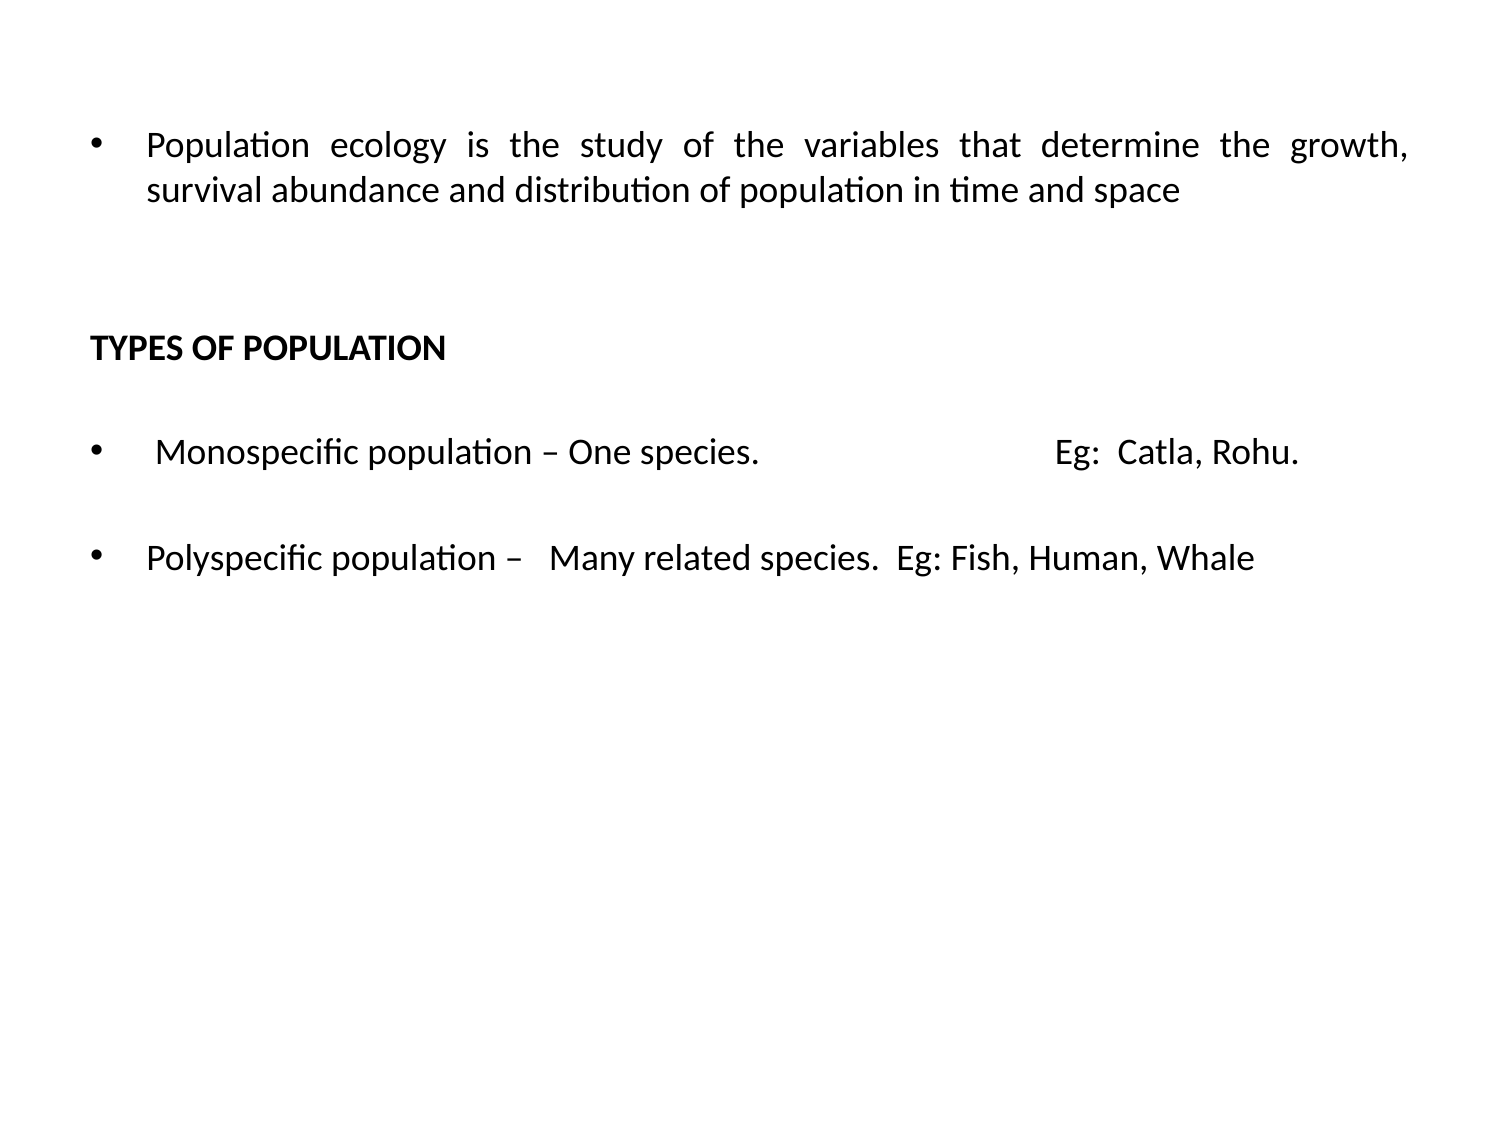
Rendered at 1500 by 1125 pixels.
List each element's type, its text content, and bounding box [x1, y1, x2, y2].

list Population ecology is the study of the variables that determine the growth, survival abundance and distribution of population in time and space TYPES OF POPULATION Monospecific population – One species. Eg: Catla, Rohu. Polyspecific population – Many related species. Eg: Fish, Human, Whale [75, 112, 1425, 1005]
